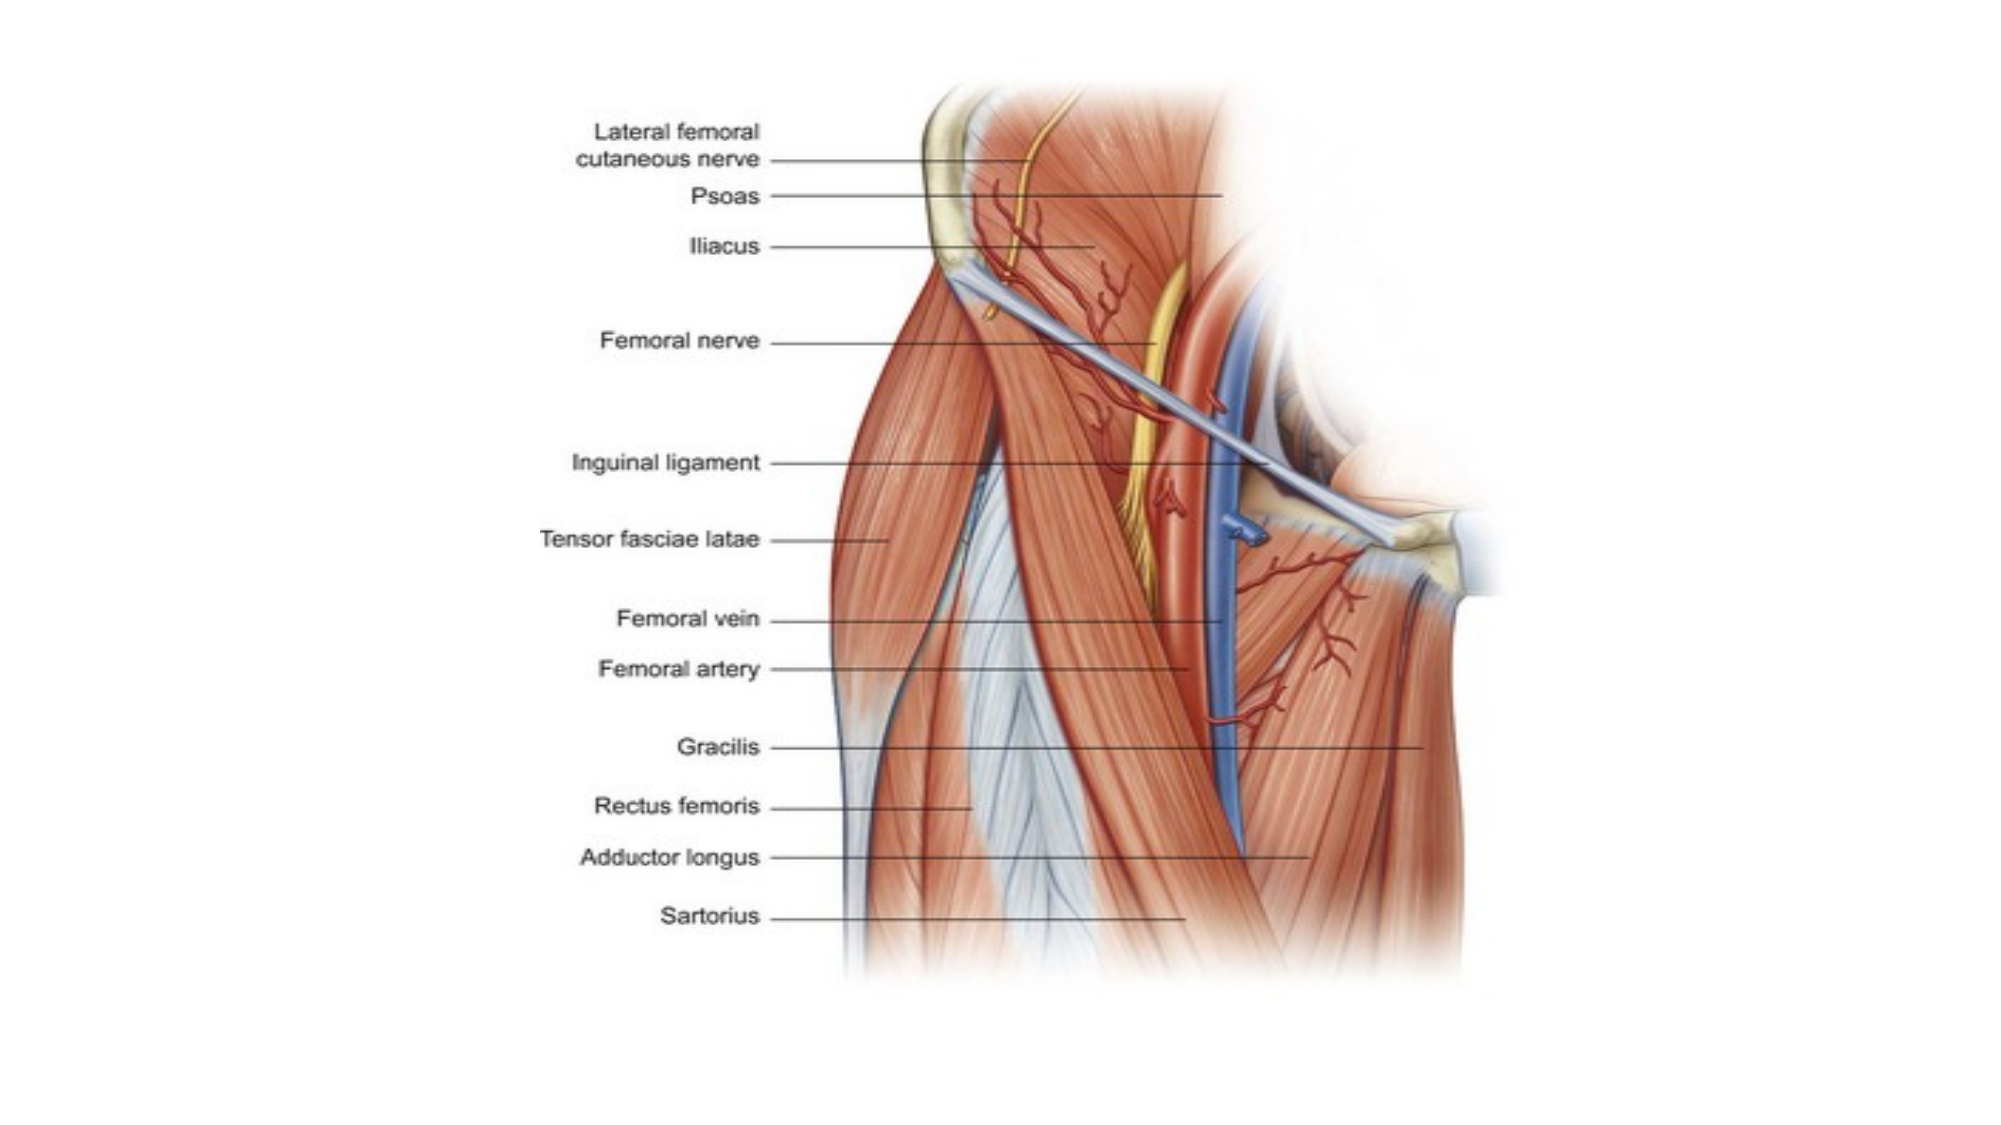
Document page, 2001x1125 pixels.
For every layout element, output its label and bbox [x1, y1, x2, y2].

picture [539, 59, 1542, 1002]
